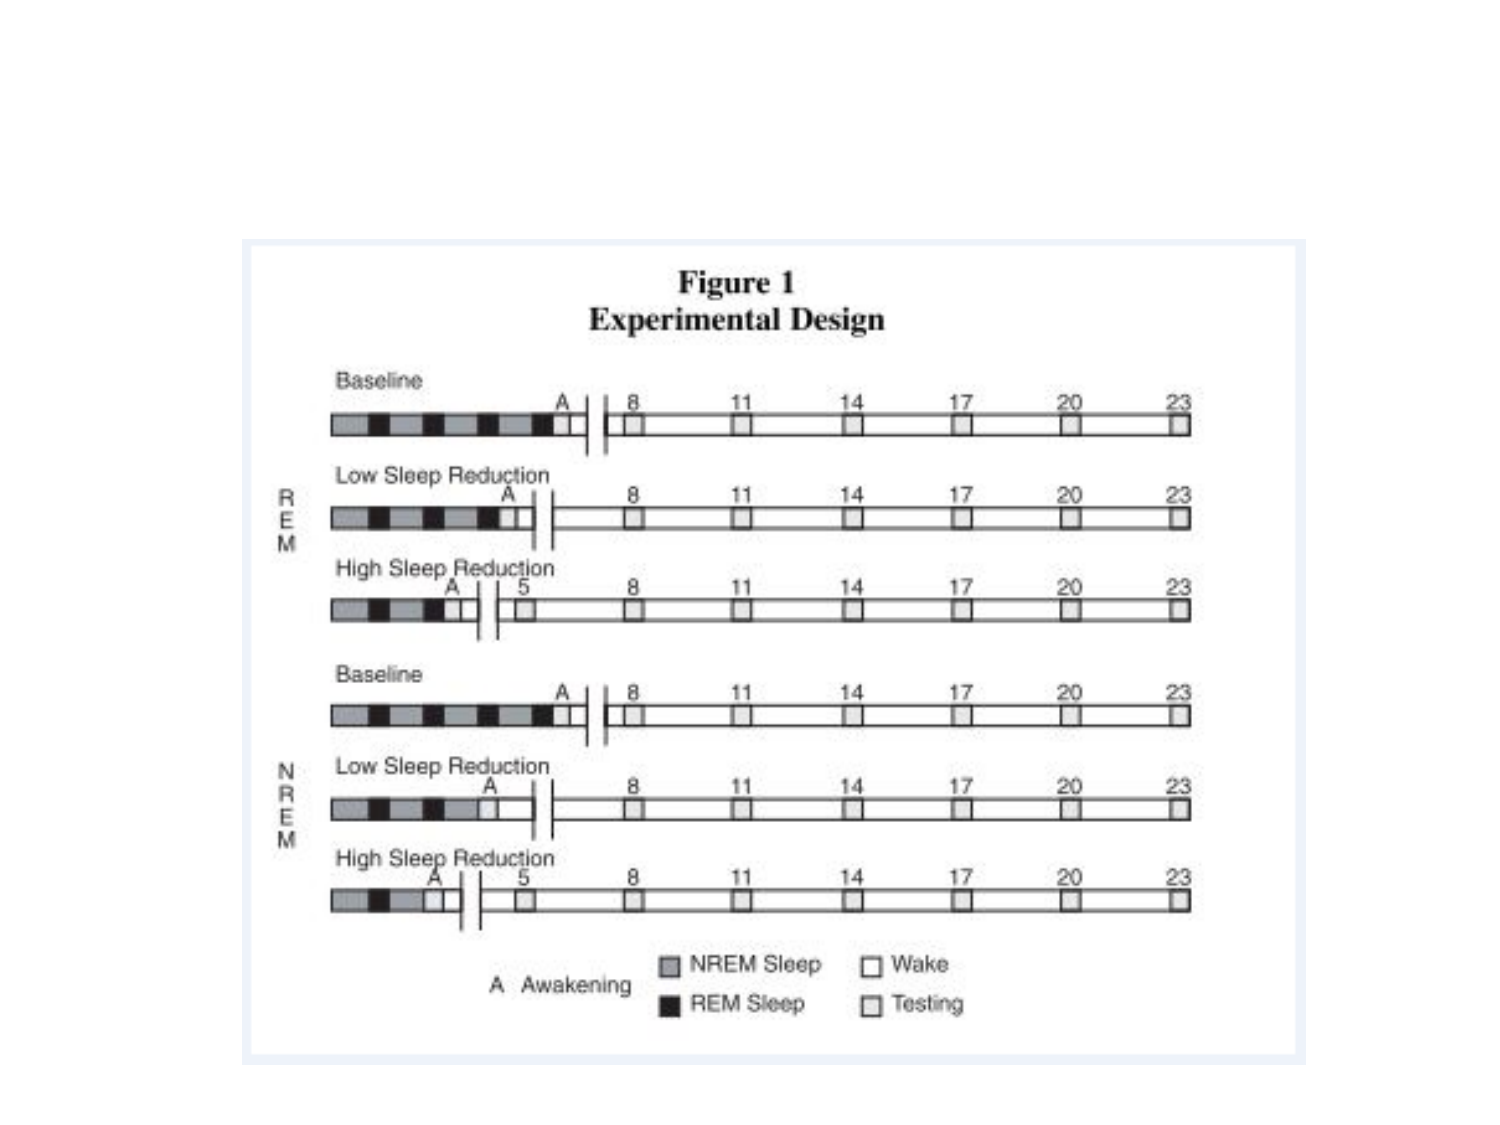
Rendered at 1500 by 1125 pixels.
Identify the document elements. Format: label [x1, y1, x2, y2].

list [241, 239, 1306, 1065]
